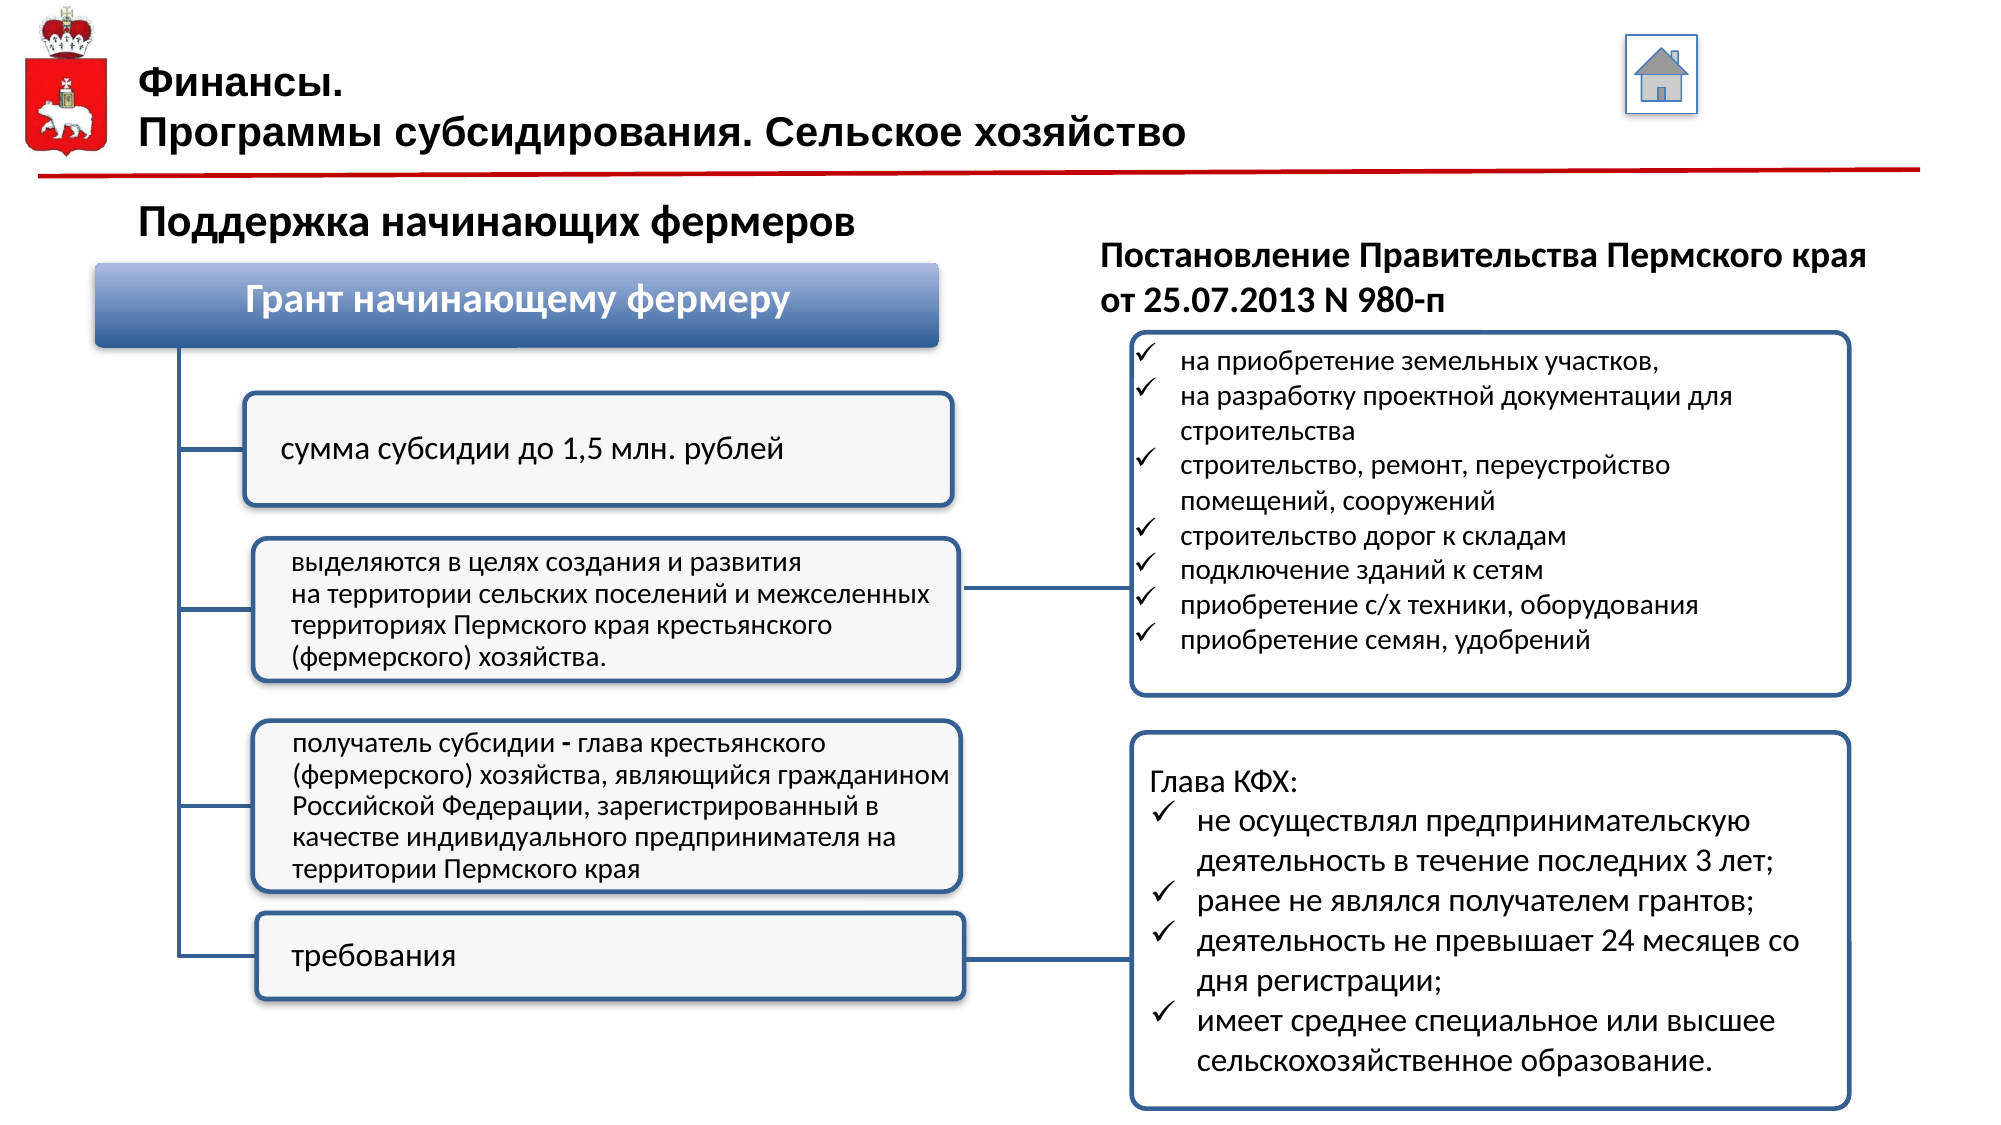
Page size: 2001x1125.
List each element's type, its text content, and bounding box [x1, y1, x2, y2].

text_box [1129, 730, 1852, 1111]
picture [16, 4, 114, 160]
text_box Финансы. Программы субсидирования. Сельское хозяйство [123, 47, 1766, 163]
text_box [1625, 34, 1698, 114]
text_box Поддержка начинающих фермеров [123, 190, 929, 254]
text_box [94, 262, 973, 1094]
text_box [37, 169, 1921, 177]
text_box Глава КФХ: не осуществлял предпринимательскую деятельность в течение последних 3 лет; ранее не являлся получателем грантов; деятельность не превышает 24 месяцев со дня регистрации; имеет среднее специальное или высшее сельскохозяйственное образование. [1135, 751, 1826, 1086]
text_box [1129, 330, 1852, 698]
text_box Постановление Правительства Пермского края от 25.07.2013 N 980-п [1085, 222, 1896, 327]
text_box на приобретение земельных участков, на разработку проектной документации для строительства строительство, ремонт, переустройство помещений, сооружений строительство дорог к складам подключение зданий к сетям приобретение с/х техники, оборудования приобретение семян, удобрений [1118, 333, 1839, 663]
